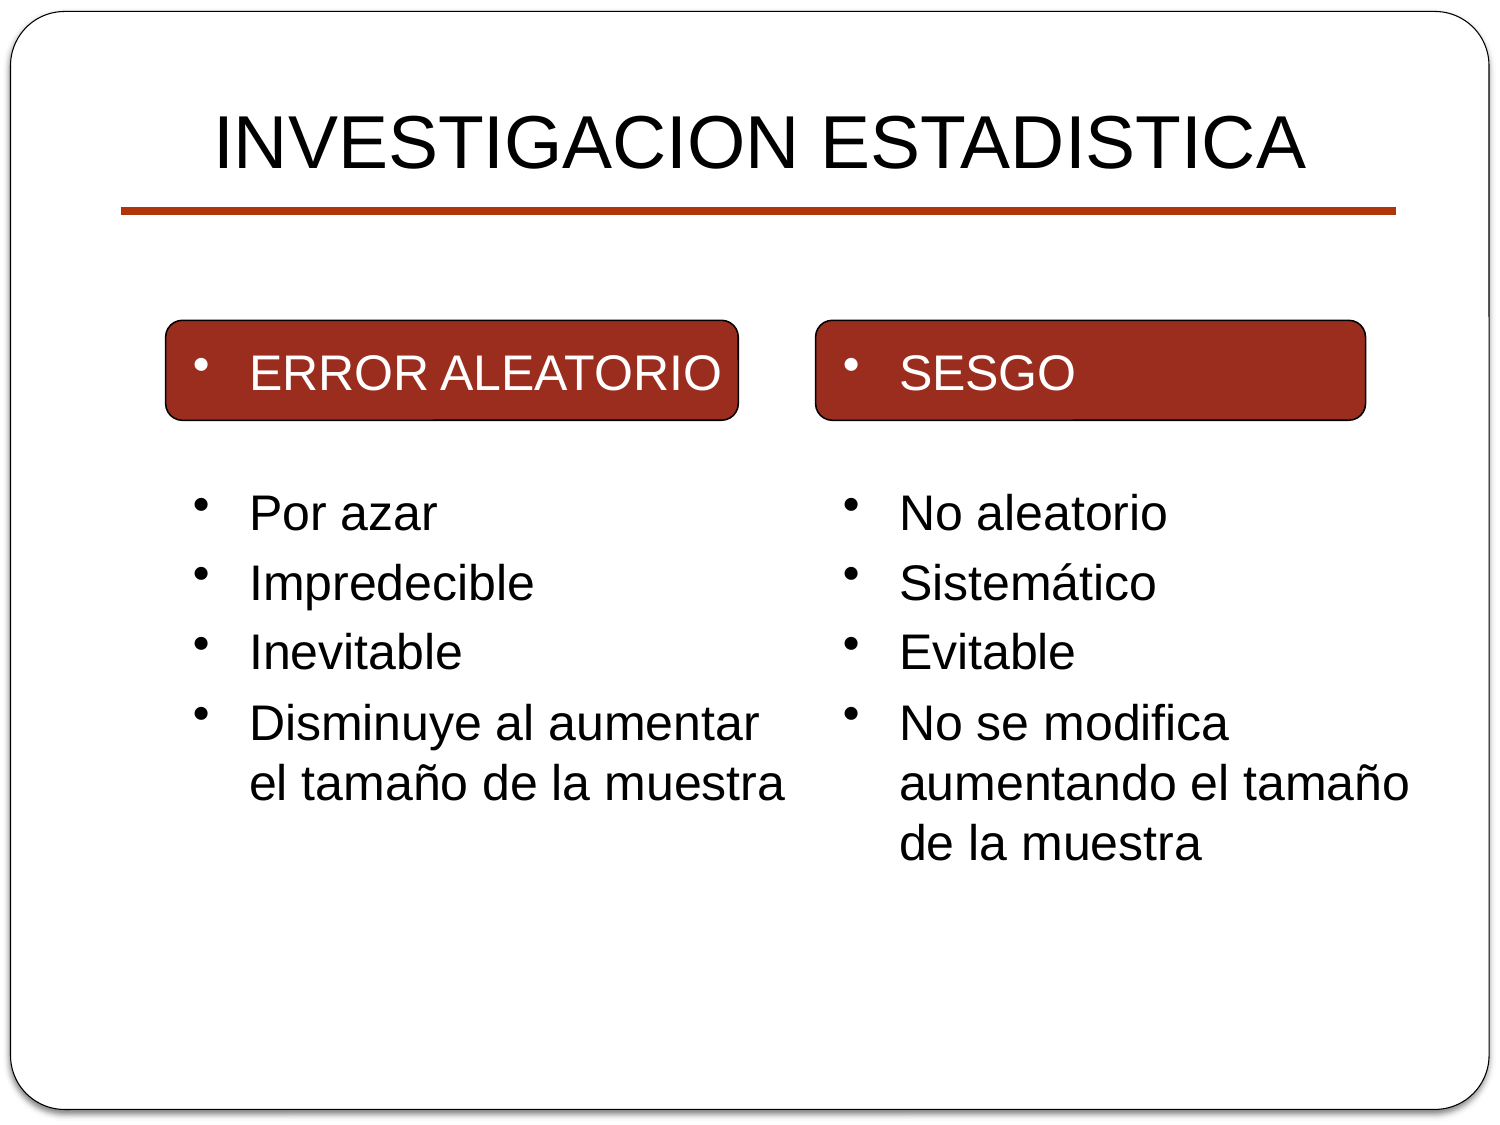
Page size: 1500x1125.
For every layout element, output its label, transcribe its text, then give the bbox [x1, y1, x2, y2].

text_box SESGO No aleatorio Sistemático Evitable No se modifica aumentando el tamaño de la muestra [828, 332, 1454, 1008]
text_box [815, 320, 1365, 420]
text_box ERROR ALEATORIO Por azar Impredecible Inevitable Disminuye al aumentar el tamaño de la muestra [178, 332, 804, 1008]
text_box INVESTIGACION ESTADISTICA [112, 66, 1388, 211]
text_box [165, 320, 738, 420]
